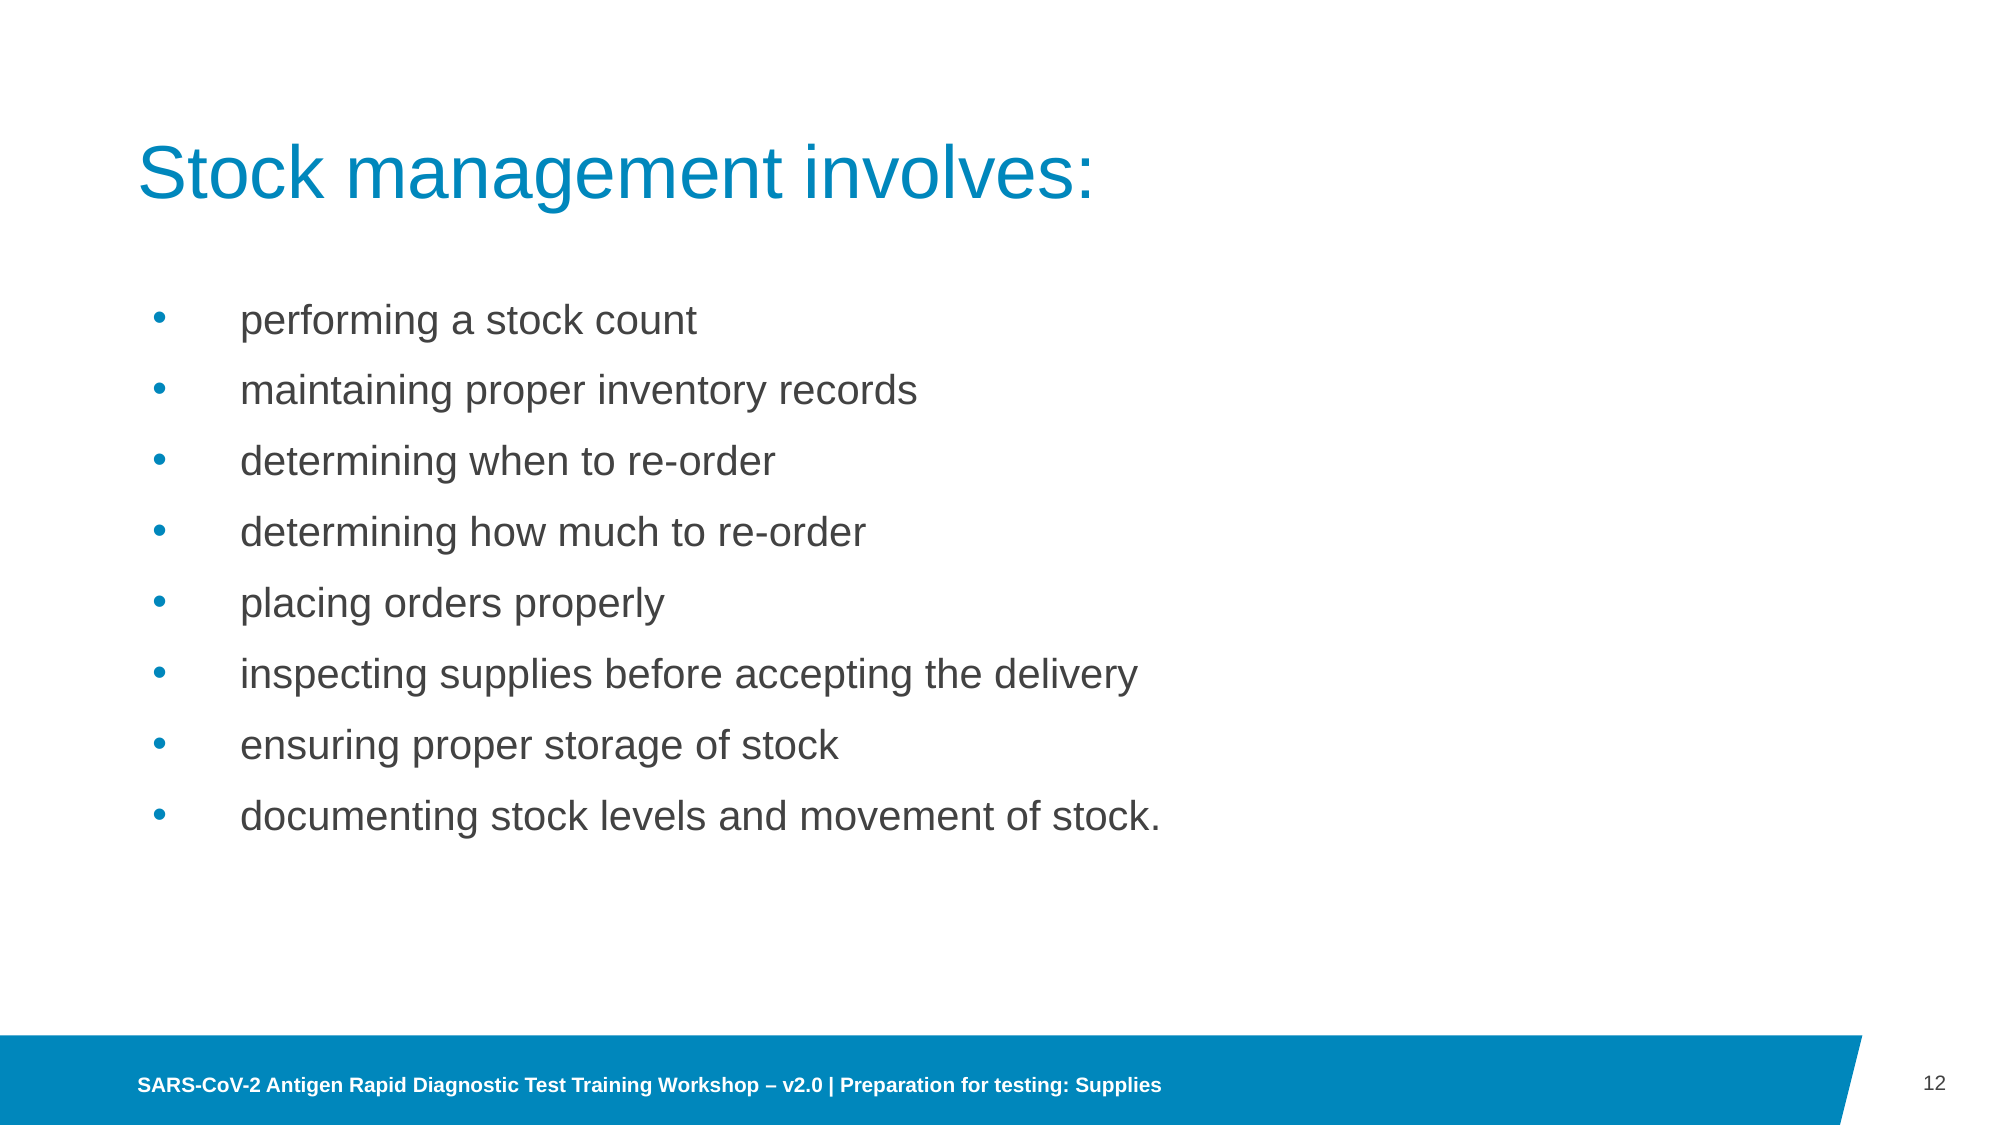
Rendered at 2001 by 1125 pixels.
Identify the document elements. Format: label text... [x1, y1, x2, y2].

list performing a stock count maintaining proper inventory records determining when to re-order determining how much to re-order placing orders properly inspecting supplies before accepting the delivery ensuring proper storage of stock documenting stock levels and movement of stock. [137, 284, 1863, 1014]
footer SARS-CoV-2 Antigen Rapid Diagnostic Test Training Workshop – v2.0 | Preparation for testing: Supplies [137, 1042, 1338, 1125]
title Stock management involves: [137, 59, 1863, 215]
slide_number 12 [1862, 1035, 1947, 1125]
